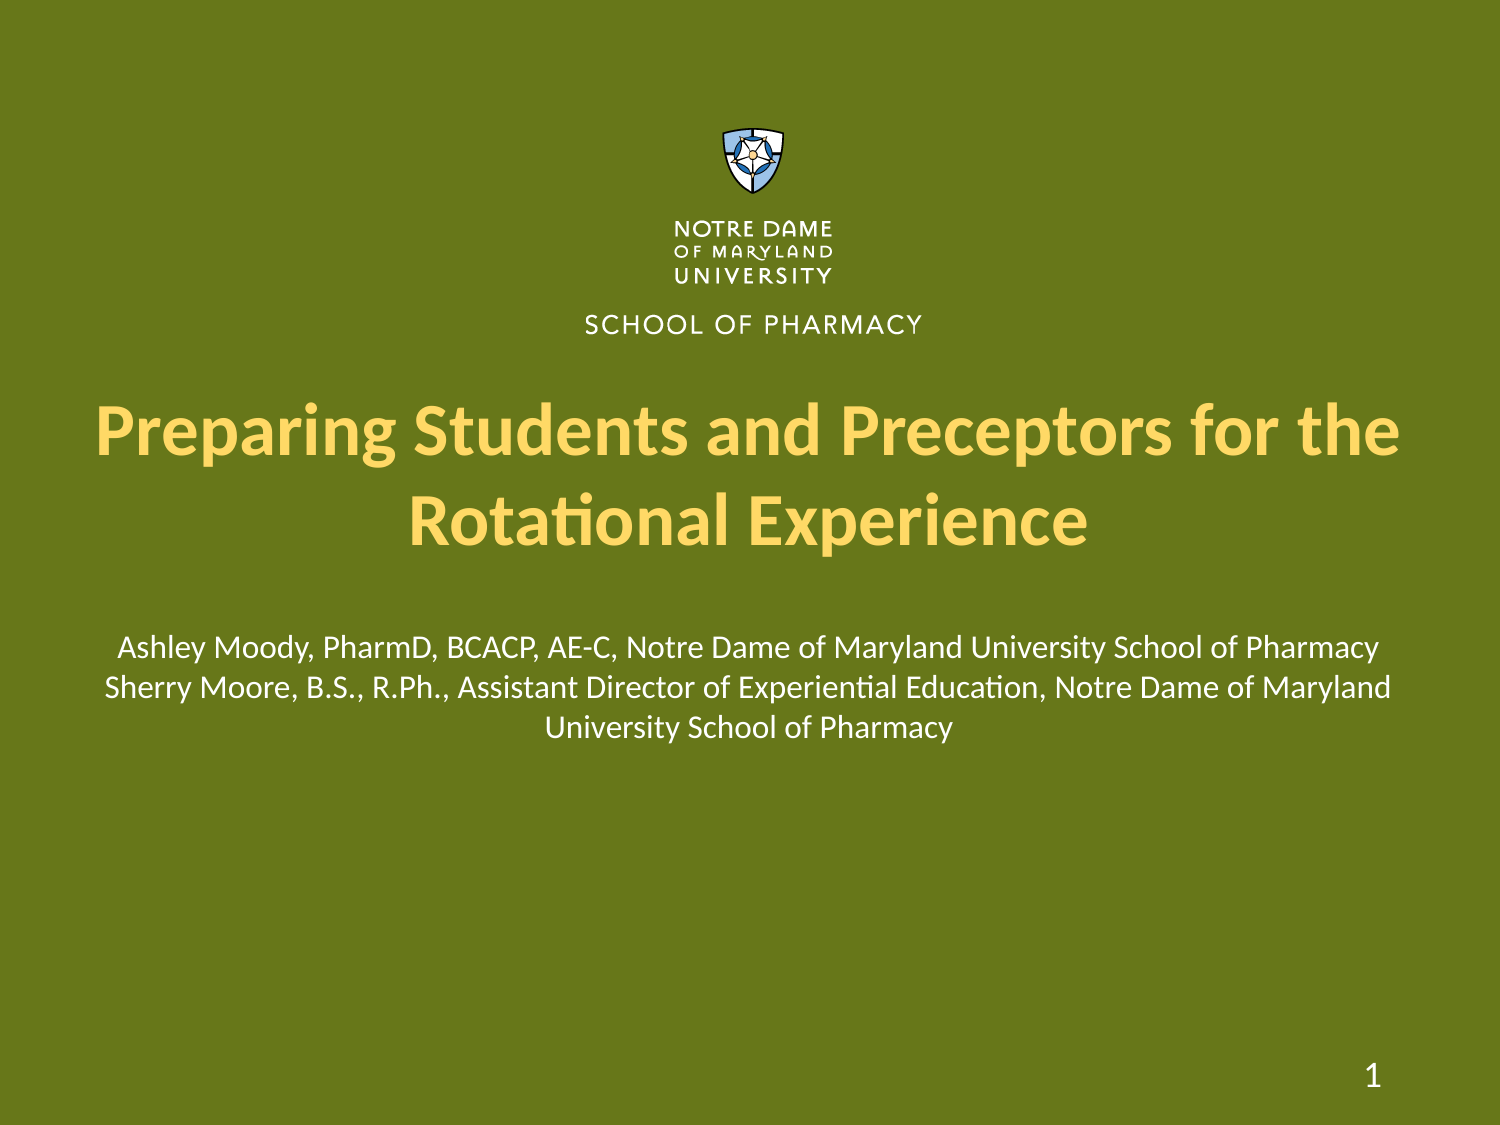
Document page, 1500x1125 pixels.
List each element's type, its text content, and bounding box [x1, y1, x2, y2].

slide_number 1 [1059, 1042, 1397, 1103]
text_box Preparing Students and Preceptors for the Rotational Experience Ashley Moody, PharmD, BCACP, AE-C, Notre Dame of Maryland University School of Pharmacy Sherry Moore, B.S., R.Ph., Assistant Director of Experiential Education, Notre Dame of Maryland University School of Pharmacy [60, 373, 1438, 753]
picture [503, 36, 997, 373]
